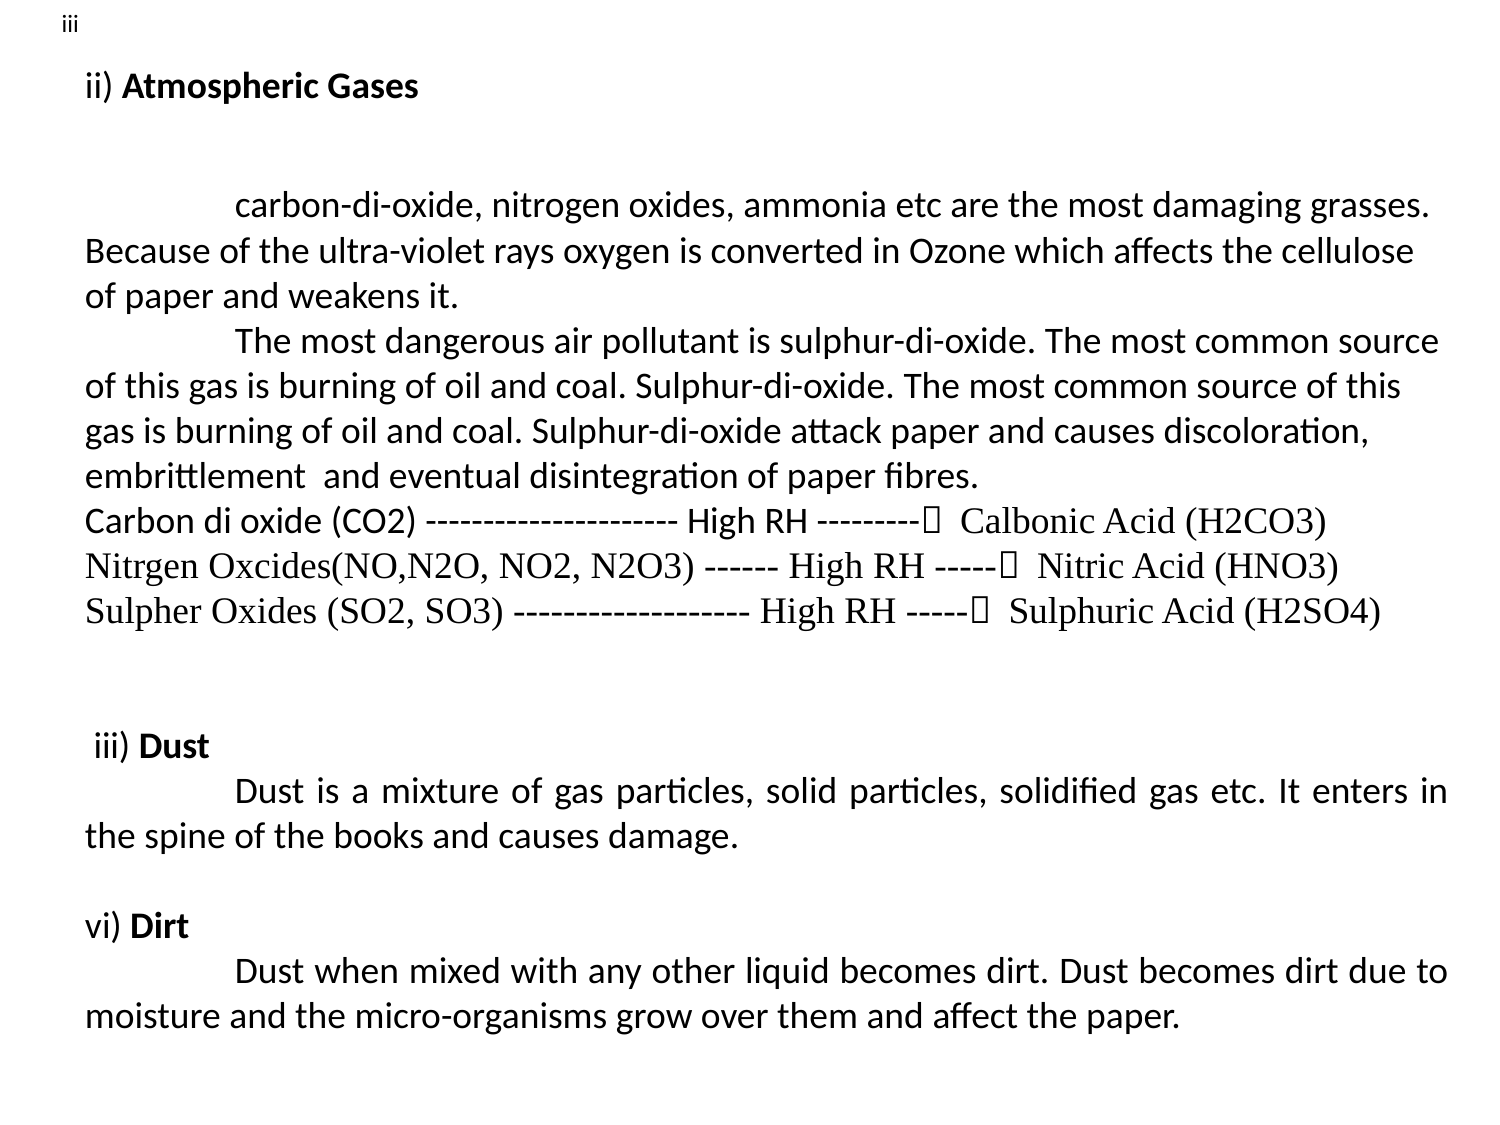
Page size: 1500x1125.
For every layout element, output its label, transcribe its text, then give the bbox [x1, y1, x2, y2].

text_box iii [46, 0, 1500, 45]
text_box ii) Atmospheric Gases carbon-di-oxide, nitrogen oxides, ammonia etc are the most damaging grasses. Because of the ultra-violet rays oxygen is converted in Ozone which affects the cellulose of paper and weakens it. The most dangerous air pollutant is sulphur-di-oxide. The most common source of this gas is burning of oil and coal. Sulphur-di-oxide. The most common source of this gas is burning of oil and coal. Sulphur-di-oxide attack paper and causes discoloration, embrittlement and eventual disintegration of paper fibres. Carbon di oxide (CO2) ---------------------- High RH --------- Calbonic Acid (H2CO3) Nitrgen Oxcides(NO,N2O, NO2, N2O3) ------ High RH ----- Nitric Acid (HNO3) Sulpher Oxides (SO2, SO3) ------------------- High RH ----- Sulphuric Acid (H2SO4) iii) Dust Dust is a mixture of gas particles, solid particles, solidified gas etc. It enters in the spine of the books and causes damage. vi) Dirt Dust when mixed with any other liquid becomes dirt. Dust becomes dirt due to moisture and the micro-organisms grow over them and affect the paper. [70, 53, 1465, 1125]
